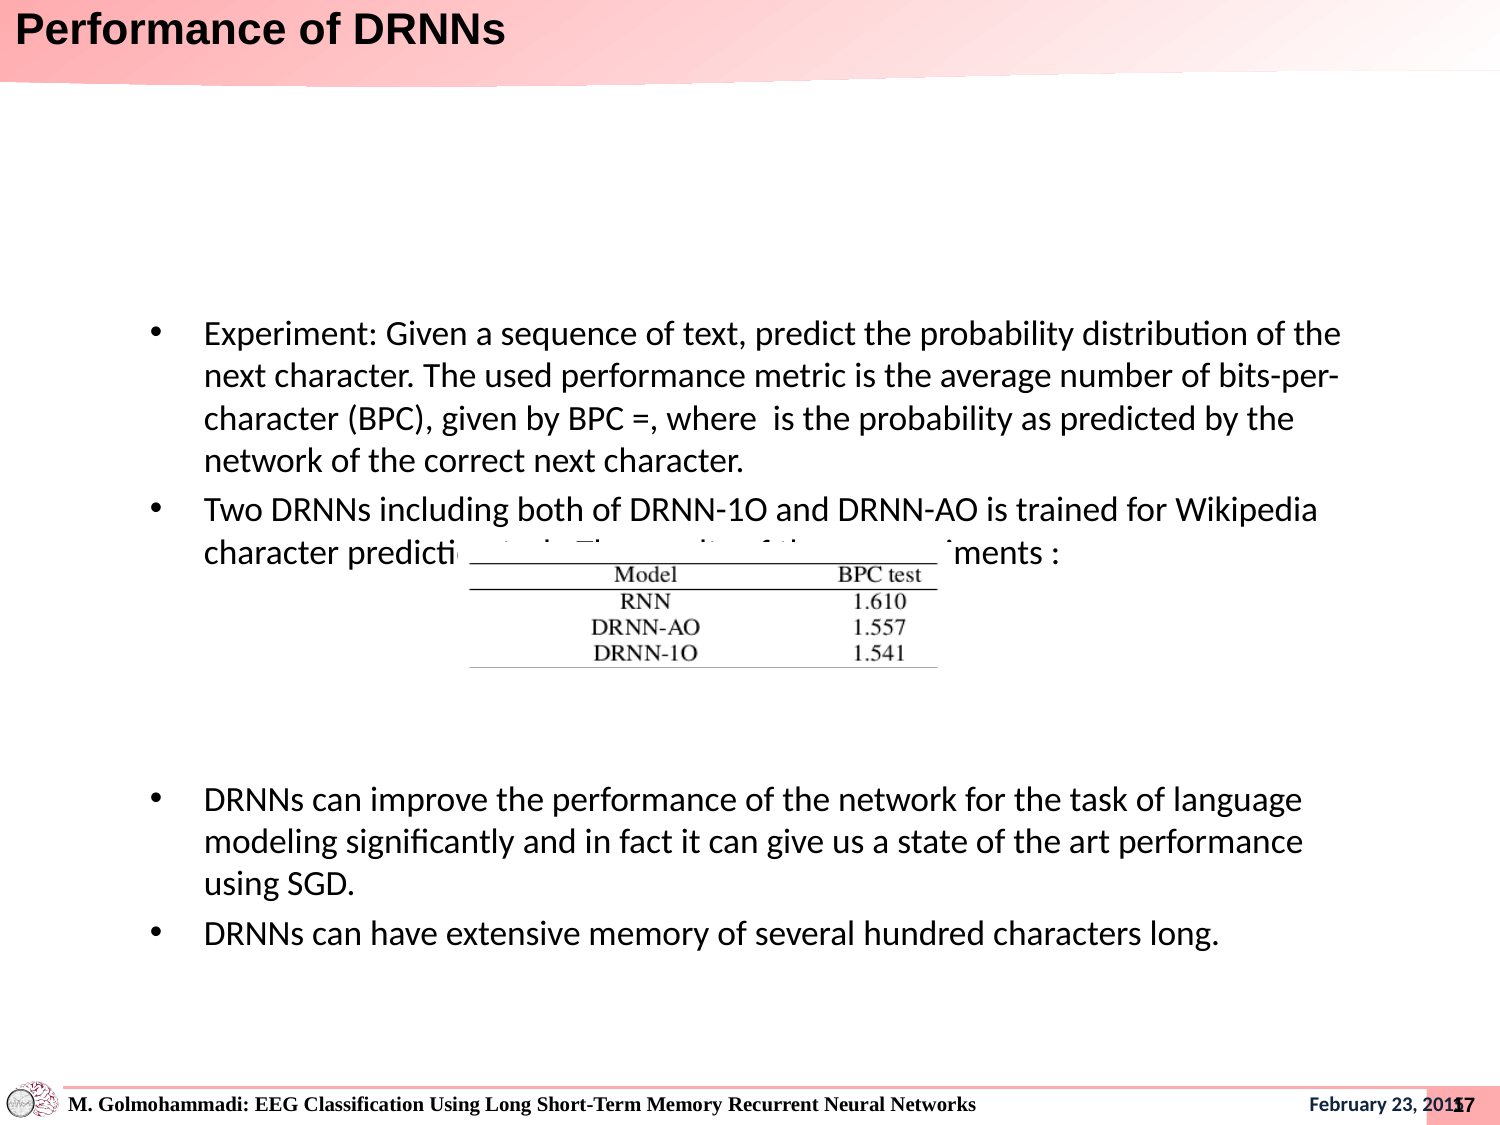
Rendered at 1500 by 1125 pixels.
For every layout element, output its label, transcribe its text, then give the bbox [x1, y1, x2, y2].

picture [6, 1081, 59, 1118]
title Performance of DRNNs [0, 0, 1500, 54]
picture [457, 542, 956, 668]
